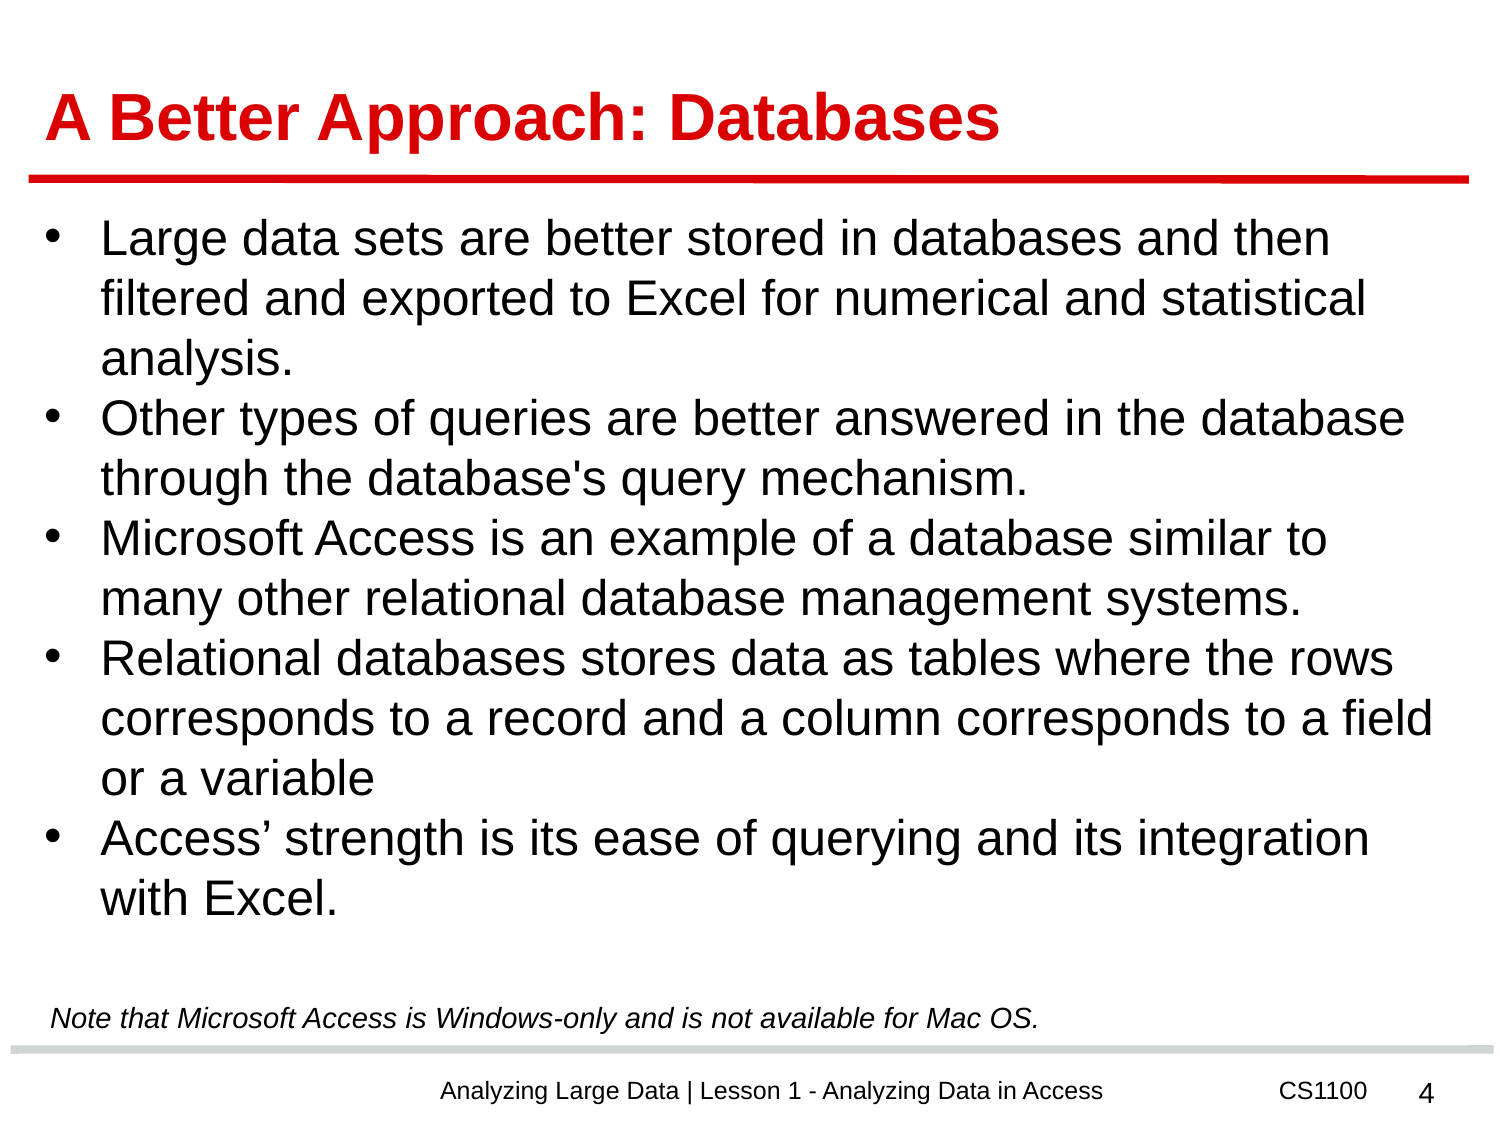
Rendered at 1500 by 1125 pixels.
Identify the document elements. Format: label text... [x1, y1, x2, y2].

title A Better Approach: Databases [29, 43, 1495, 170]
list Large data sets are better stored in databases and then filtered and exported to Excel for numerical and statistical analysis. Other types of queries are better answered in the database through the database's query mechanism. Microsoft Access is an example of a database similar to many other relational database management systems. Relational databases stores data as tables where the rows corresponds to a record and a column corresponds to a field or a variable Access’ strength is its ease of querying and its integration with Excel. [29, 190, 1473, 1033]
slide_number ‹#› [1403, 1064, 1494, 1120]
text_box Note that Microsoft Access is Windows-only and is not available for Mac OS. [35, 984, 1215, 1040]
